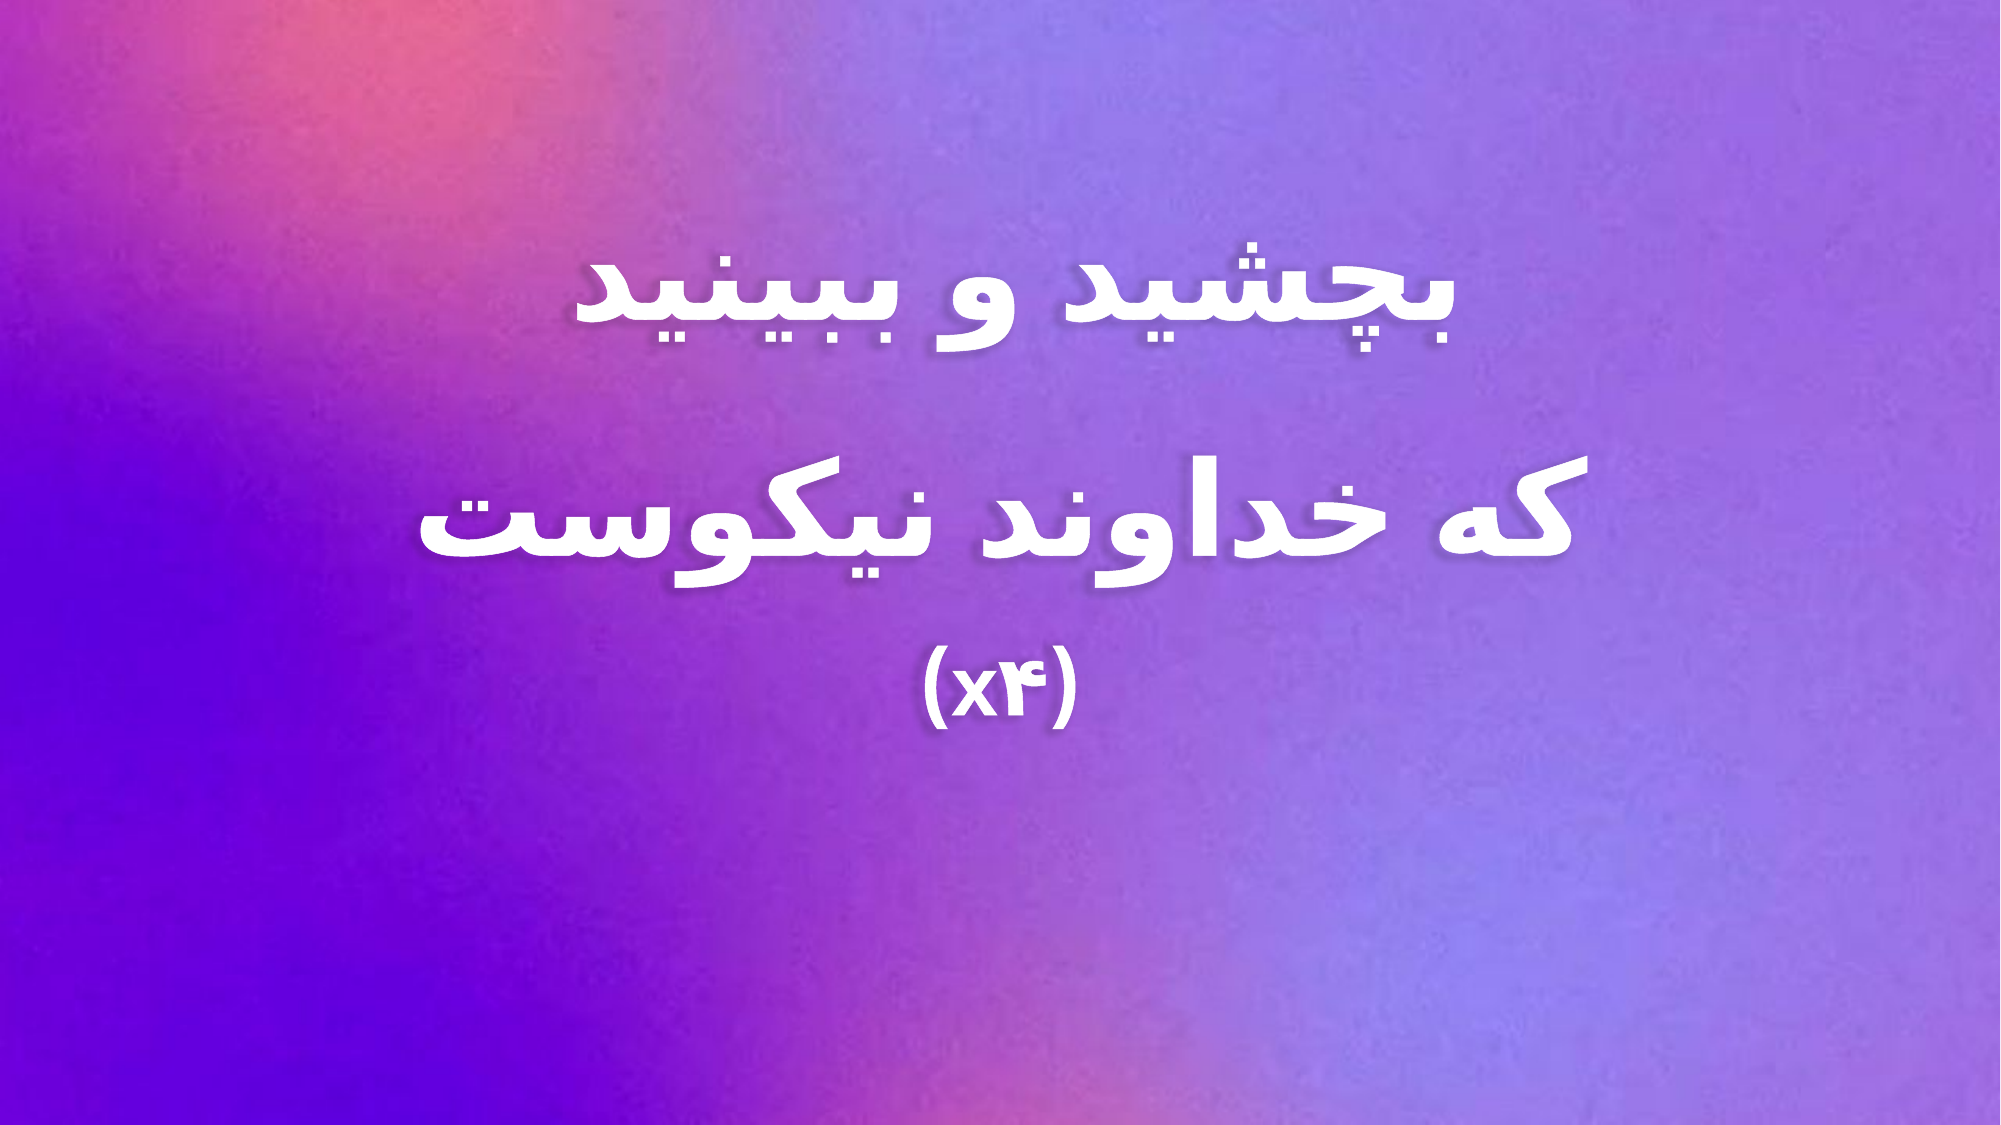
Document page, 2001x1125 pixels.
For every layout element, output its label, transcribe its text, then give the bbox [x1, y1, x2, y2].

picture [0, 0, 2001, 1125]
text_box بچشید و ببینید که خداوند نیکوست (x۴) [0, 2, 2000, 1125]
